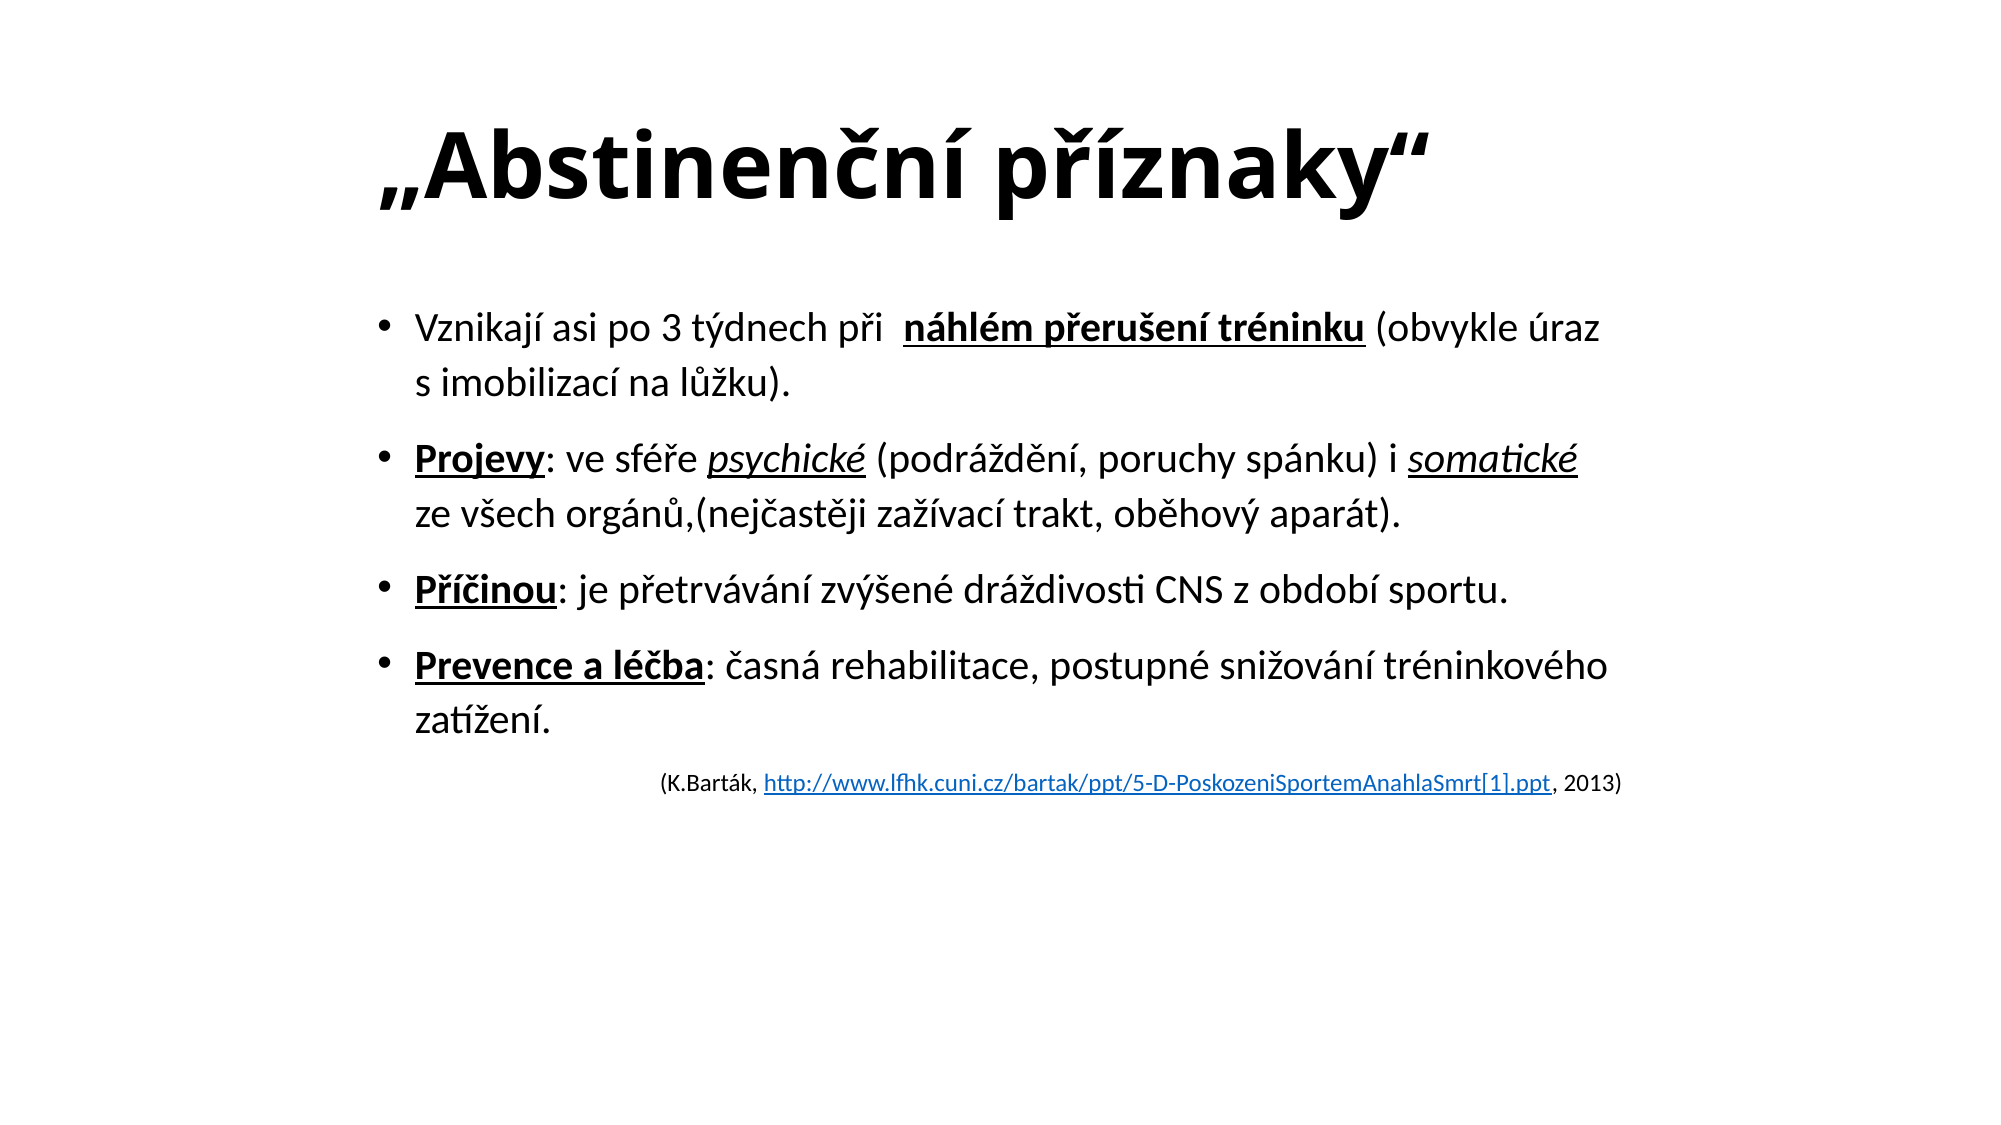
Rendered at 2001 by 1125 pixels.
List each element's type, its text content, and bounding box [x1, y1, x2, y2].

list Vznikají asi po 3 týdnech při náhlém přerušení tréninku (obvykle úraz s imobilizací na lůžku). Projevy: ve sféře psychické (podráždění, poruchy spánku) i somatické ze všech orgánů,(nejčastěji zažívací trakt, oběhový aparát). Příčinou: je přetrvávání zvýšené dráždivosti CNS z období sportu. Prevence a léčba: časná rehabilitace, postupné snižování tréninkového zatížení. (K.Barták, http://www.lfhk.cuni.cz/bartak/ppt/5-D-PoskozeniSportemAnahlaSmrt[1].ppt, 2013) [362, 287, 1638, 963]
title „Abstinenční příznaky“ [362, 75, 1638, 263]
